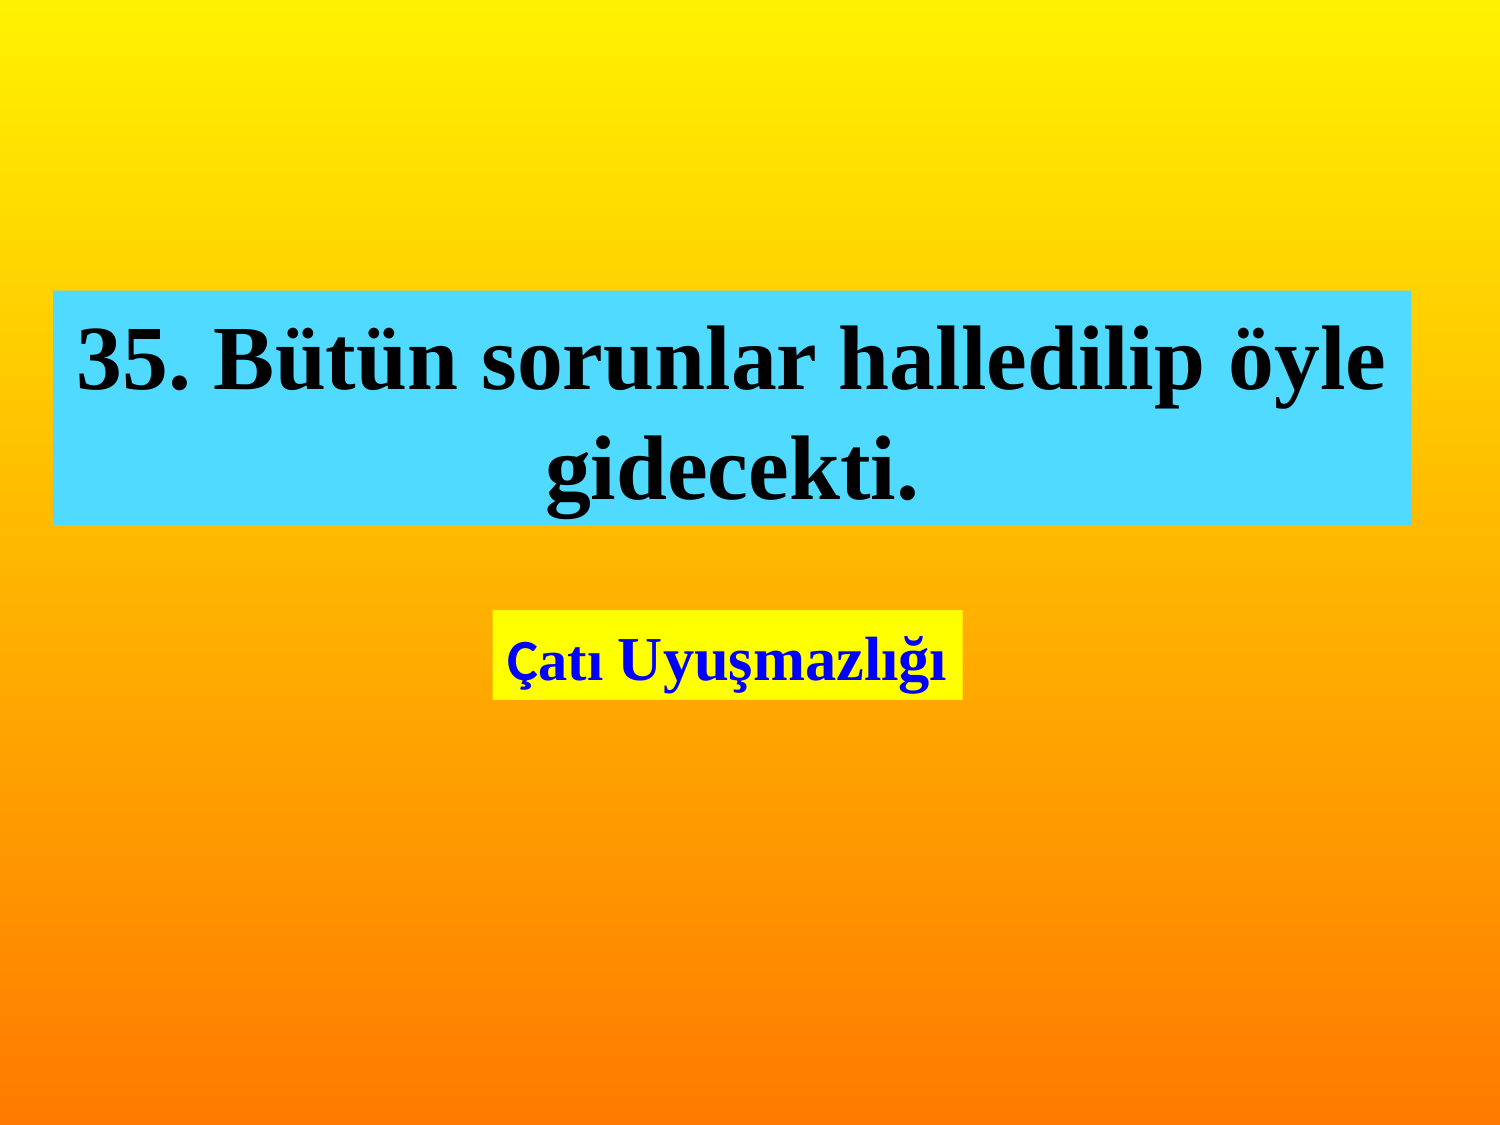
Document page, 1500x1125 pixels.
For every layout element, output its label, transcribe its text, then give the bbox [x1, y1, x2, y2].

text_box 35. Bütün sorunlar halledilip öyle gidecekti. [53, 290, 1412, 526]
text_box Çatı Uyuşmazlığı [492, 610, 963, 700]
